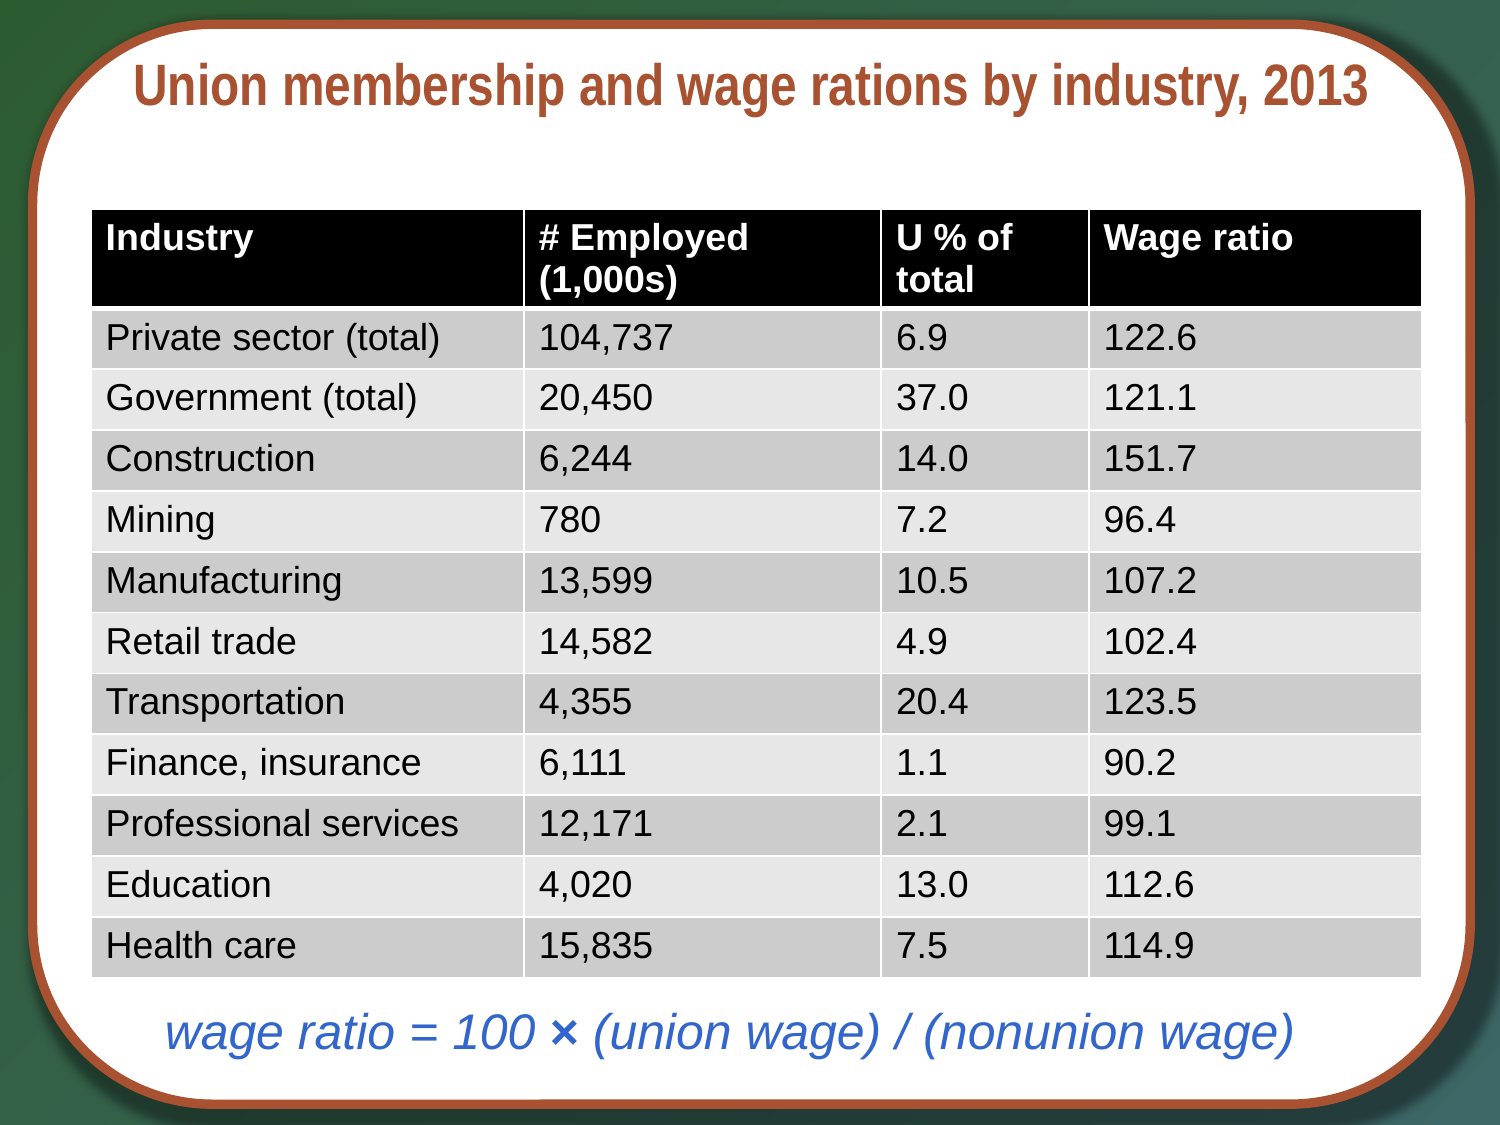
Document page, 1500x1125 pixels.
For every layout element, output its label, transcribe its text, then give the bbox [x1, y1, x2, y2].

table_cell Government (total) [92, 370, 523, 429]
table_cell 20.4 [882, 674, 1088, 733]
table_cell 4.9 [882, 613, 1088, 673]
table_cell 151.7 [1090, 431, 1421, 490]
table_cell Finance, insurance [92, 735, 523, 794]
table_cell 121.1 [1090, 370, 1421, 429]
table_header # Employed (1,000s) [525, 210, 880, 306]
table_cell Health care [92, 918, 523, 977]
table_header U % of total [882, 210, 1088, 306]
table_cell 2.1 [882, 796, 1088, 855]
table_cell 4,355 [525, 674, 880, 733]
table_cell Mining [92, 492, 523, 551]
table_cell Retail trade [92, 613, 523, 673]
table_cell 6,111 [525, 735, 880, 794]
table_cell 13,599 [525, 553, 880, 612]
table_cell Manufacturing [92, 553, 523, 612]
table_cell Education [92, 857, 523, 916]
list wage ratio = 100 × (union wage) / (nonunion wage) [149, 992, 1354, 1068]
table_cell 112.6 [1090, 857, 1421, 916]
table_cell 1.1 [882, 735, 1088, 794]
table_cell Construction [92, 431, 523, 490]
table_cell 107.2 [1090, 553, 1421, 612]
table_cell 123.5 [1090, 674, 1421, 733]
table_cell 99.1 [1090, 796, 1421, 855]
table_cell 104,737 [525, 311, 880, 368]
table_cell 102.4 [1090, 613, 1421, 673]
table_cell 20,450 [525, 370, 880, 429]
table_cell 14.0 [882, 431, 1088, 490]
table_cell 4,020 [525, 857, 880, 916]
table_cell 114.9 [1090, 918, 1421, 977]
table_cell 14,582 [525, 613, 880, 673]
table_cell 96.4 [1090, 492, 1421, 551]
table_cell 37.0 [882, 370, 1088, 429]
table_cell 780 [525, 492, 880, 551]
table_cell 10.5 [882, 553, 1088, 612]
table_cell 13.0 [882, 857, 1088, 916]
table_cell 6,244 [525, 431, 880, 490]
table_cell 7.2 [882, 492, 1088, 551]
table_cell 6.9 [882, 311, 1088, 368]
table_header Industry [92, 210, 523, 306]
table_header Wage ratio [1090, 210, 1421, 306]
table_cell 12,171 [525, 796, 880, 855]
table_cell Professional services [92, 796, 523, 855]
table_cell 15,835 [525, 918, 880, 977]
table_cell 122.6 [1090, 311, 1421, 368]
table_cell 90.2 [1090, 735, 1421, 794]
title Union membership and wage rations by industry, 2013 [84, 39, 1419, 165]
table_cell 7.5 [882, 918, 1088, 977]
table_cell Transportation [92, 674, 523, 733]
table_cell Private sector (total) [92, 311, 523, 368]
